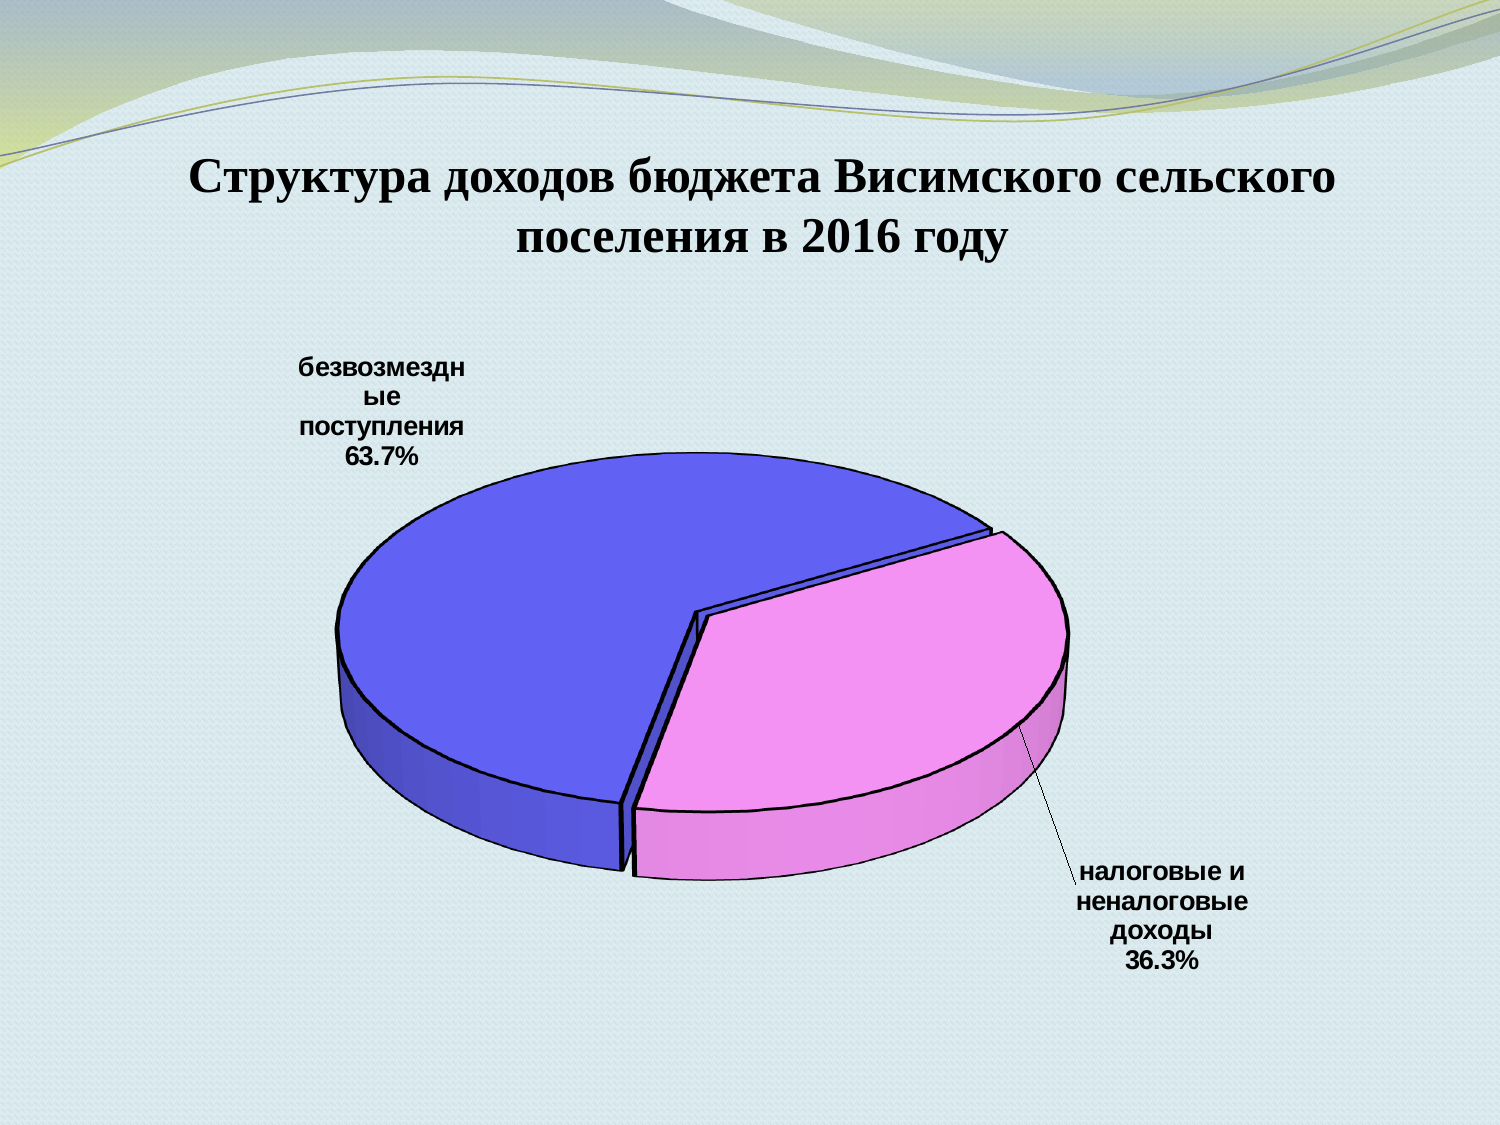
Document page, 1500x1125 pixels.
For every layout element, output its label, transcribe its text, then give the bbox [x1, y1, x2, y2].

text_box Структура доходов бюджета Висимского сельского поселения в 2016 году [100, 137, 1425, 268]
chart [192, 337, 1466, 1048]
